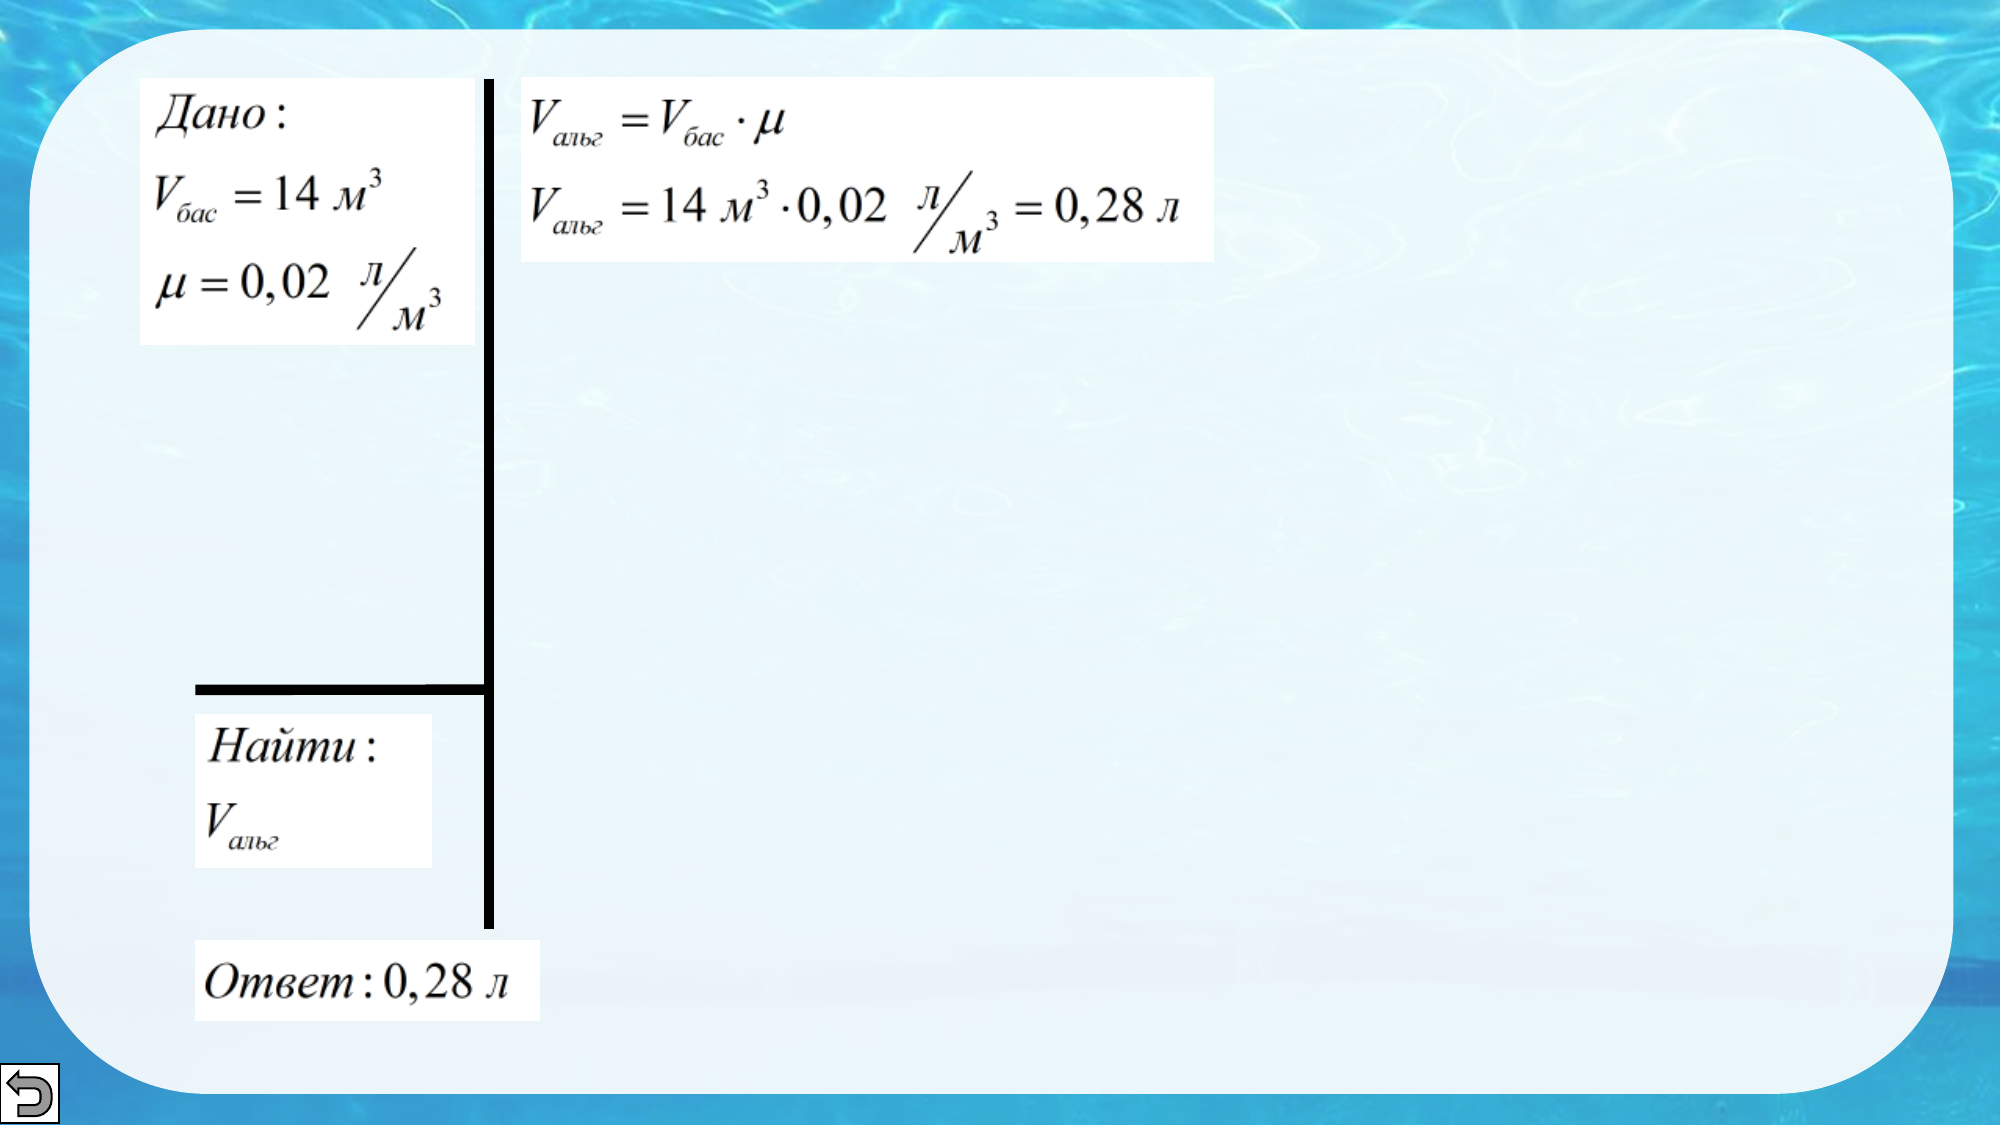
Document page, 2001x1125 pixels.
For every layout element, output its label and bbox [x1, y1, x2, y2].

picture [139, 78, 475, 345]
text_box [0, 0, 2000, 1125]
picture [195, 940, 540, 1021]
picture [195, 714, 432, 868]
text_box [0, 1063, 60, 1124]
picture [521, 77, 1214, 262]
text_box [28, 28, 1955, 1095]
